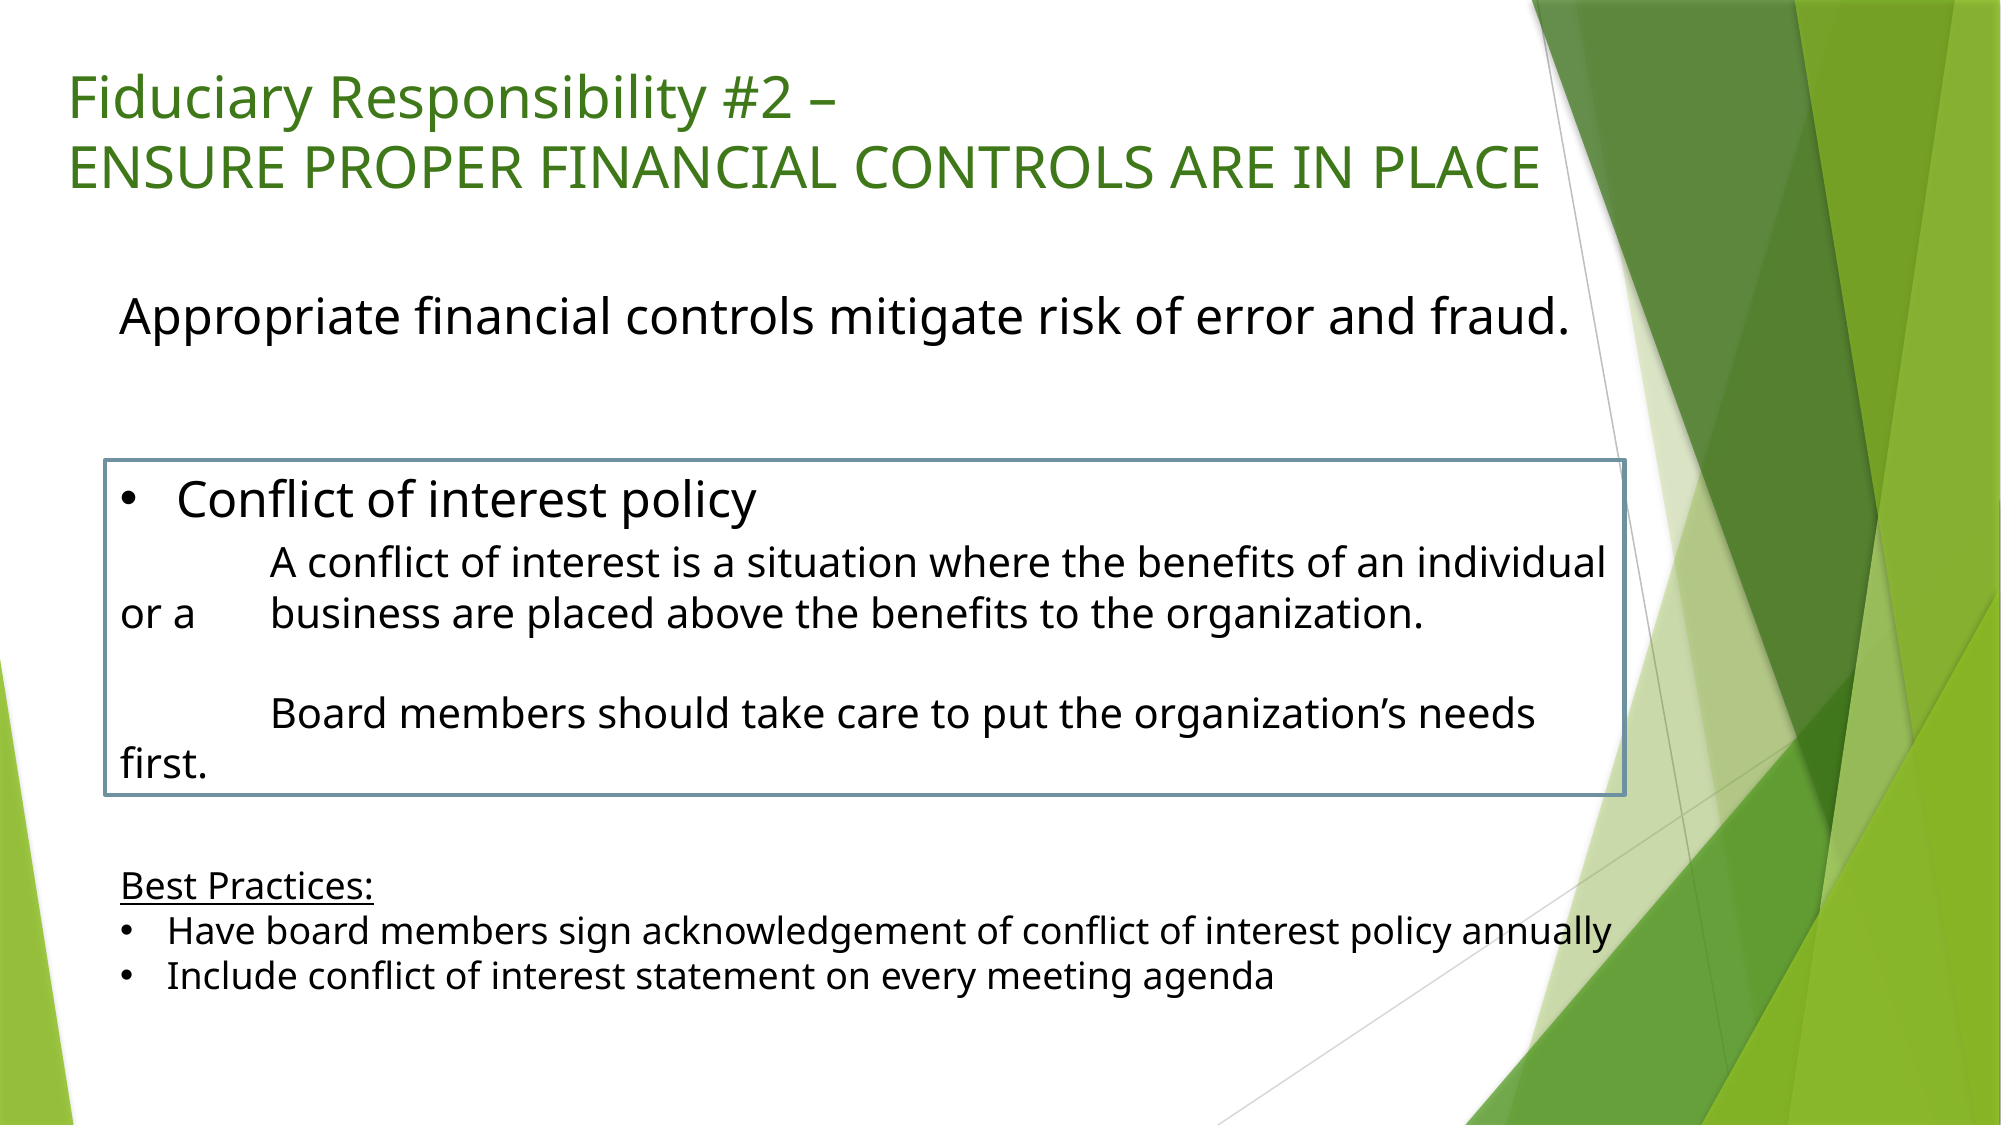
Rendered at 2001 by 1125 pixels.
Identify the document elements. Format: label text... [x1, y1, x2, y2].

text_box Conflict of interest policy A conflict of interest is a situation where the benefits of an individual or a business are placed above the benefits to the organization. Board members should take care to put the organization’s needs first. [105, 459, 1625, 795]
text_box Appropriate financial controls mitigate risk of error and fraud. [105, 277, 1590, 352]
text_box Fiduciary Responsibility #2 – ENSURE PROPER FINANCIAL CONTROLS ARE IN PLACE [52, 52, 1602, 208]
text_box Best Practices: Have board members sign acknowledgement of conflict of interest policy annually Include conflict of interest statement on every meeting agenda [105, 854, 1797, 1005]
